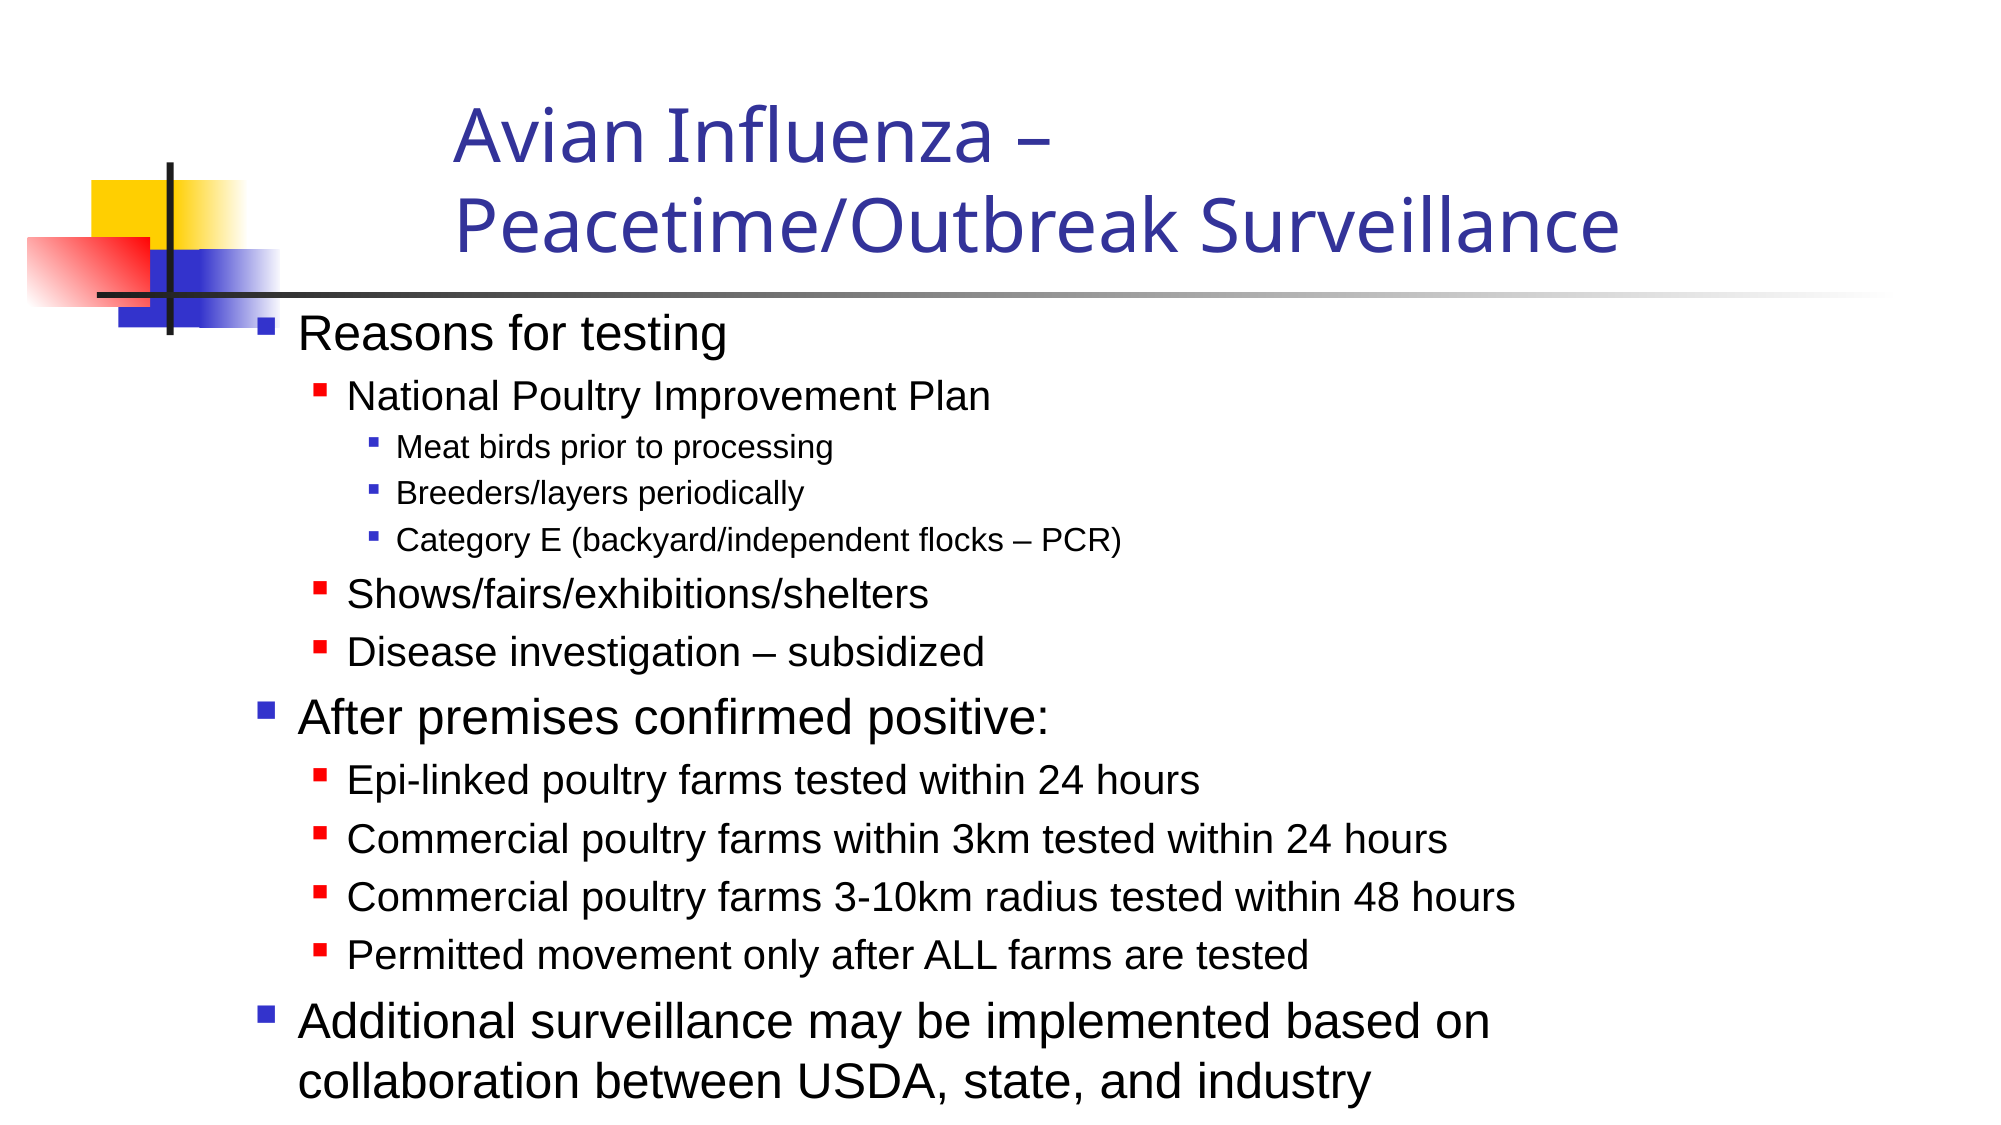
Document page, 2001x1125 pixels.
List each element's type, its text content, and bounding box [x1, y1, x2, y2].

title Avian Influenza – Peacetime/Outbreak Surveillance [438, 35, 1718, 275]
list Reasons for testing National Poultry Improvement Plan Meat birds prior to processing Breeders/layers periodically Category E (backyard/independent flocks – PCR) Shows/fairs/exhibitions/shelters Disease investigation – subsidized After premises confirmed positive: Epi-linked poultry farms tested within 24 hours Commercial poultry farms within 3km tested within 24 hours Commercial poultry farms 3-10km radius tested within 48 hours Permitted movement only after ALL farms are tested Additional surveillance may be implemented based on collaboration between USDA, state, and industry [240, 292, 1683, 1052]
